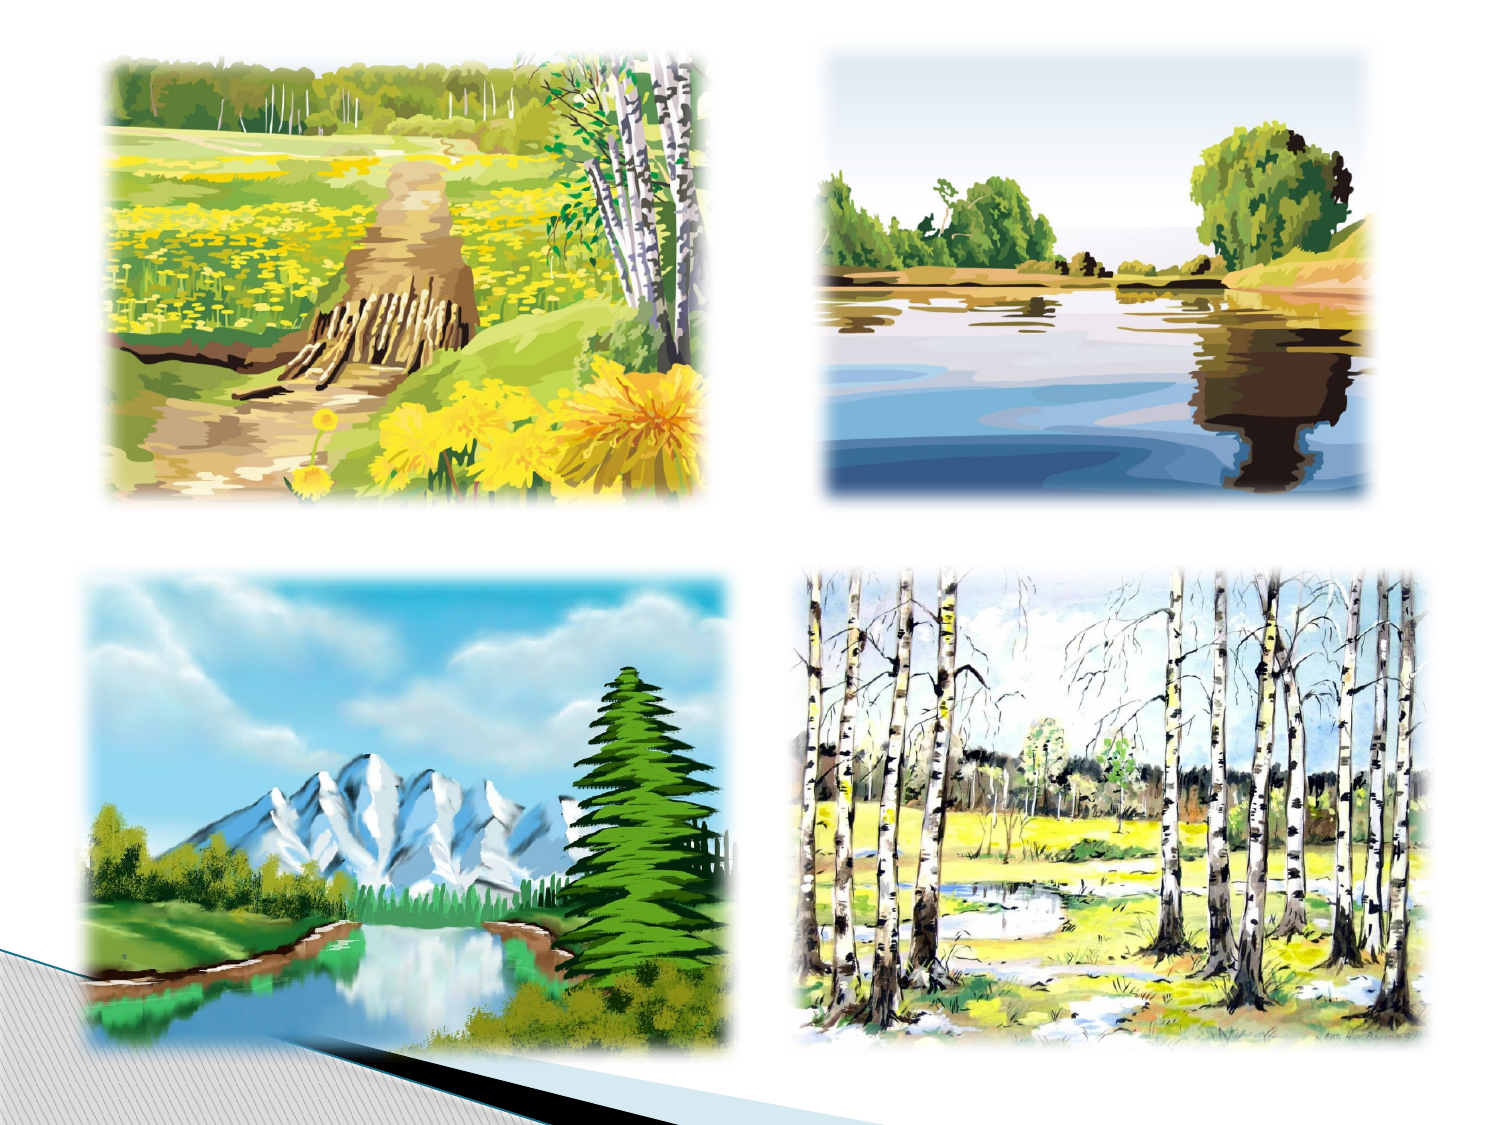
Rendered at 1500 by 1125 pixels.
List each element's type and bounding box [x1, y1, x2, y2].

picture [70, 562, 743, 1067]
picture [93, 46, 716, 513]
picture [808, 34, 1383, 514]
picture [782, 562, 1439, 1055]
